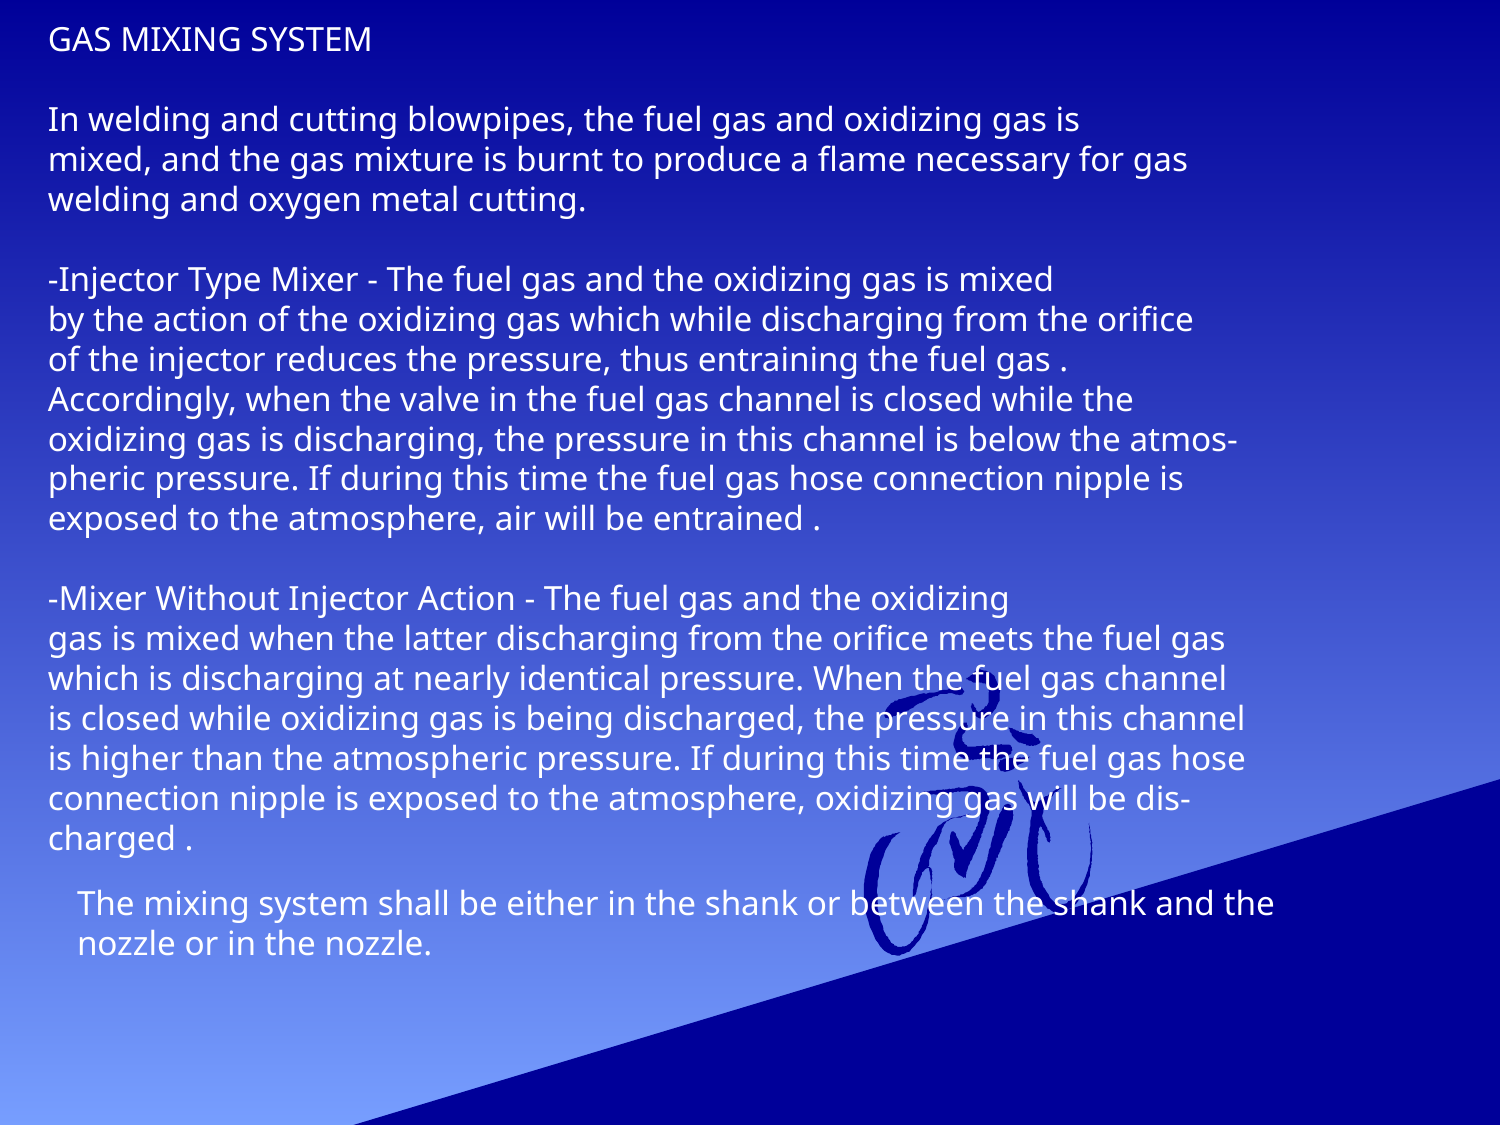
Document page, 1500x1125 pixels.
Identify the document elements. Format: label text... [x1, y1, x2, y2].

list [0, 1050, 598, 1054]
text_box GAS MIXING SYSTEM In welding and cutting blowpipes, the fuel gas and oxidizing gas is mixed, and the gas mixture is burnt to produce a flame necessary for gas welding and oxygen metal cutting. -Injector Type Mixer - The fuel gas and the oxidizing gas is mixed by the action of the oxidizing gas which while discharging from the orifice of the injector reduces the pressure, thus entraining the fuel gas . Accordingly, when the valve in the fuel gas channel is closed while the oxidizing gas is discharging, the pressure in this channel is below the atmos- pheric pressure. If during this time the fuel gas hose connection nipple is exposed to the atmosphere, air will be entrained . -Mixer Without Injector Action - The fuel gas and the oxidizing gas is mixed when the latter discharging from the orifice meets the fuel gas which is discharging at nearly identical pressure. When the fuel gas channel is closed while oxidizing gas is being discharged, the pressure in this channel is higher than the atmospheric pressure. If during this time the fuel gas hose connection nipple is exposed to the atmosphere, oxidizing gas will be dis- charged . [33, 11, 1500, 712]
text_box The mixing system shall be either in the shank or between the shank and the nozzle or in the nozzle. [62, 874, 1316, 970]
